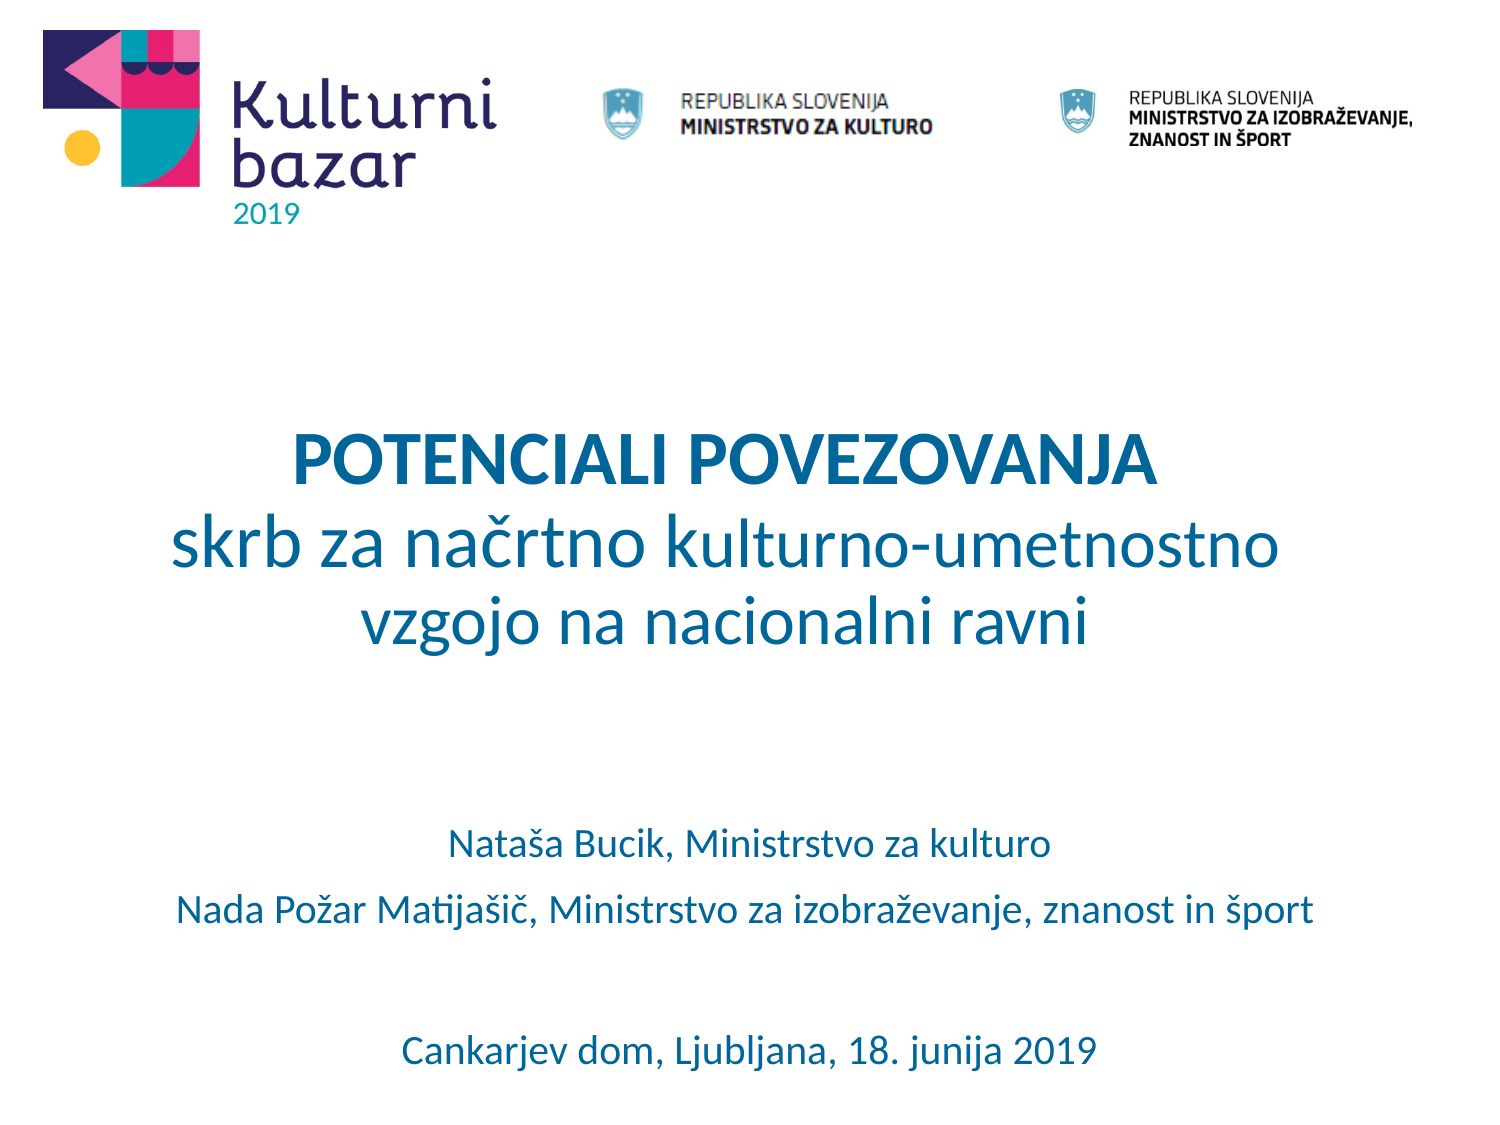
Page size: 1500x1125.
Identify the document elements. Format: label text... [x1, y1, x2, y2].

title POTENCIALI POVEZOVANJA skrb za načrtno kulturno-umetnostno vzgojo na nacionalni ravni [67, 326, 1384, 752]
subtitle Nataša Bucik, Ministrstvo za kulturo Nada Požar Matijašič, Ministrstvo za izobraževanje, znanost in šport Cankarjev dom, Ljubljana, 18. junija 2019 [99, 814, 1401, 1081]
picture [43, 30, 497, 224]
picture [1060, 89, 1412, 146]
picture [553, 75, 1005, 160]
